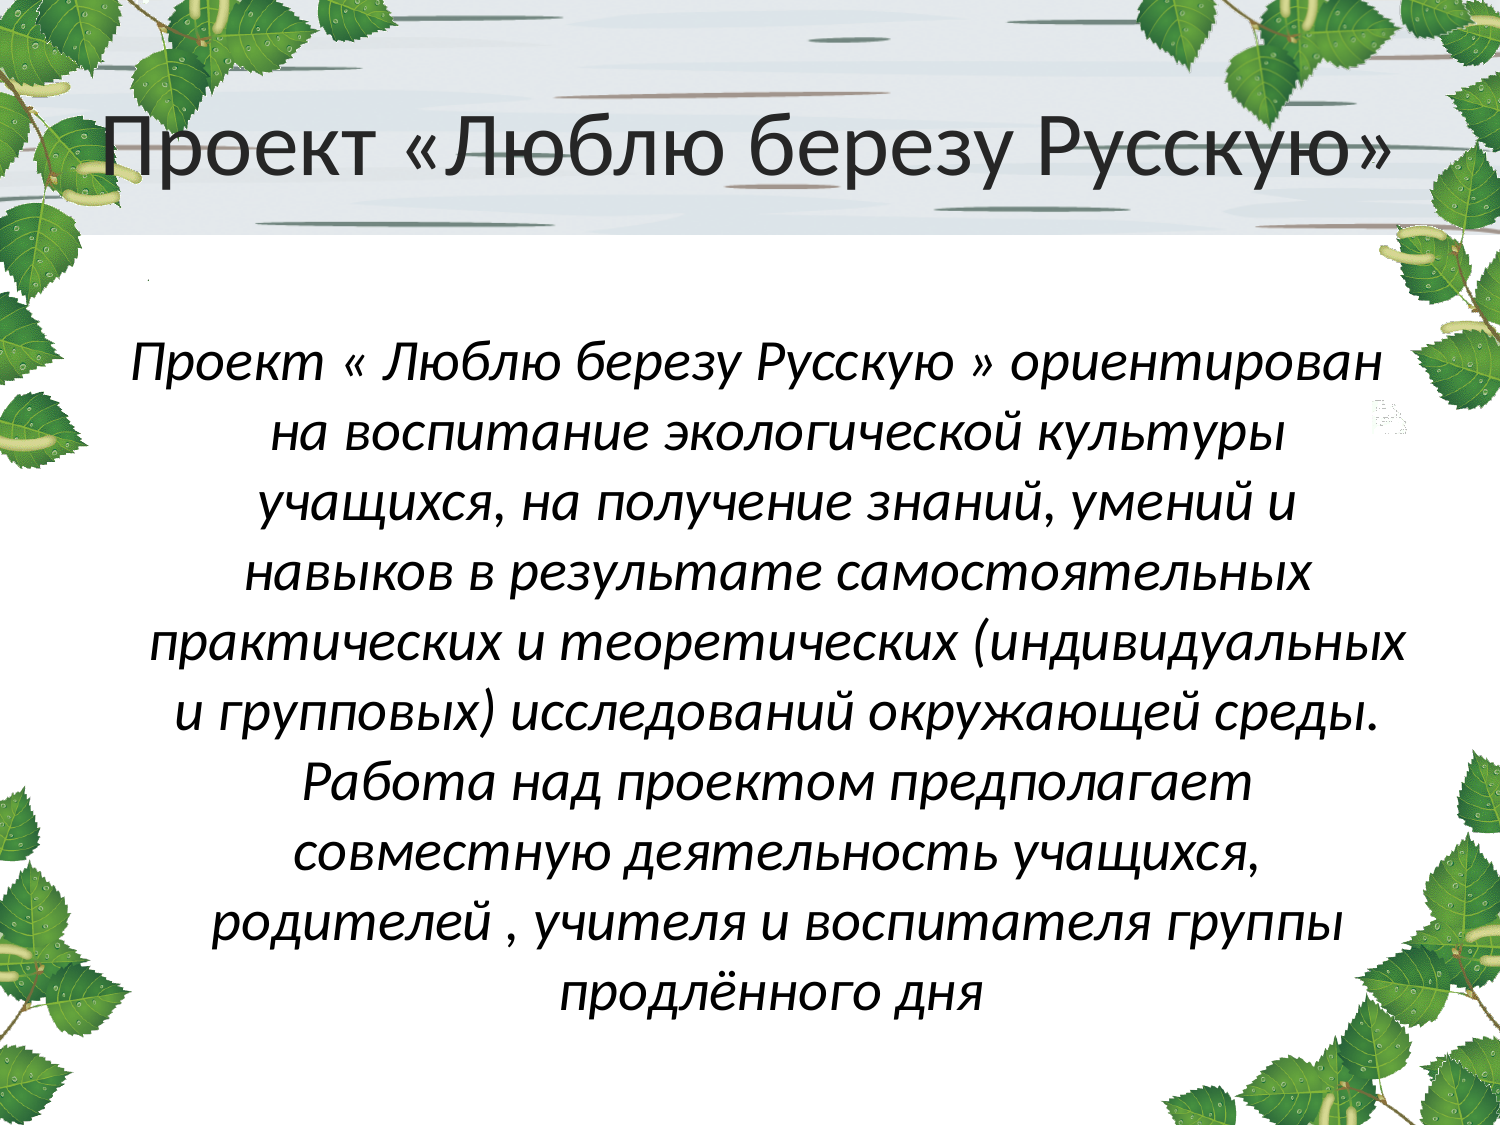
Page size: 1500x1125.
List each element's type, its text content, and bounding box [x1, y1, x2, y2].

picture [1160, 749, 1500, 1125]
picture [0, 785, 132, 1125]
title Проект «Люблю березу Русскую» [74, 44, 1426, 233]
list Проект « Люблю березу Русскую » ориентирован на воспитание экологической культуры учащихся, на получение знаний, умений и навыков в результате самостоятельных практических и теоретических (индивидуальных и групповых) исследований окружающей среды. Работа над проектом предполагает совместную деятельность учащихся, родителей , учителя и воспитателя группы продлённого дня [74, 314, 1426, 504]
picture [0, 0, 1500, 469]
